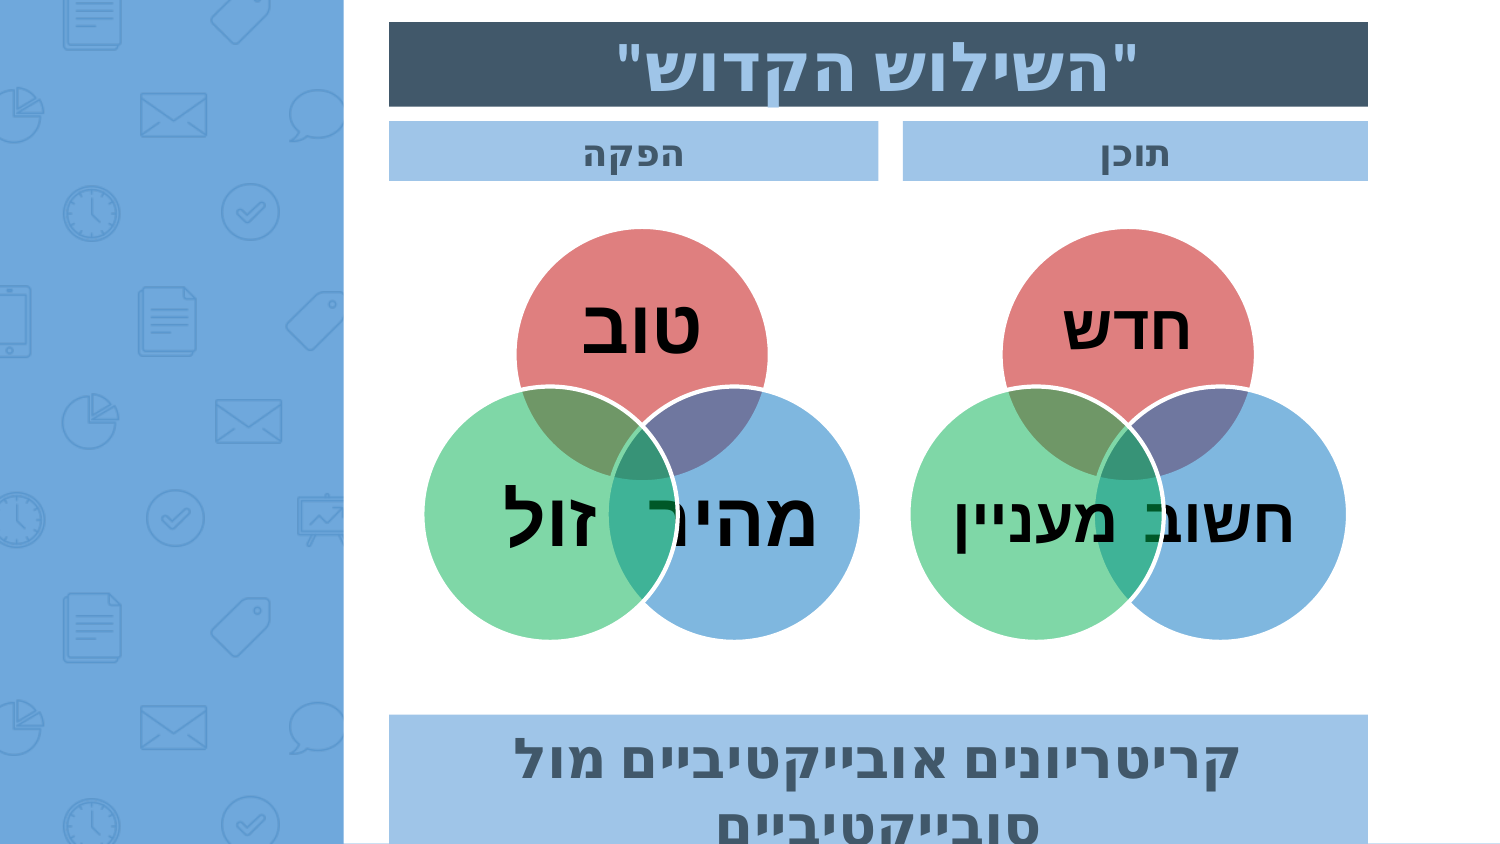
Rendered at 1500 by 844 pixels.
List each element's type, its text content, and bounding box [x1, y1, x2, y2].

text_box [932, 221, 1417, 648]
text_box "השילוש הקדוש" [389, 22, 1368, 107]
text_box קריטריונים אובייקטיביים מול סובייקטיביים [389, 714, 1368, 844]
text_box תוכן [902, 121, 1368, 181]
text_box הפקה [389, 121, 879, 181]
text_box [354, 221, 931, 648]
